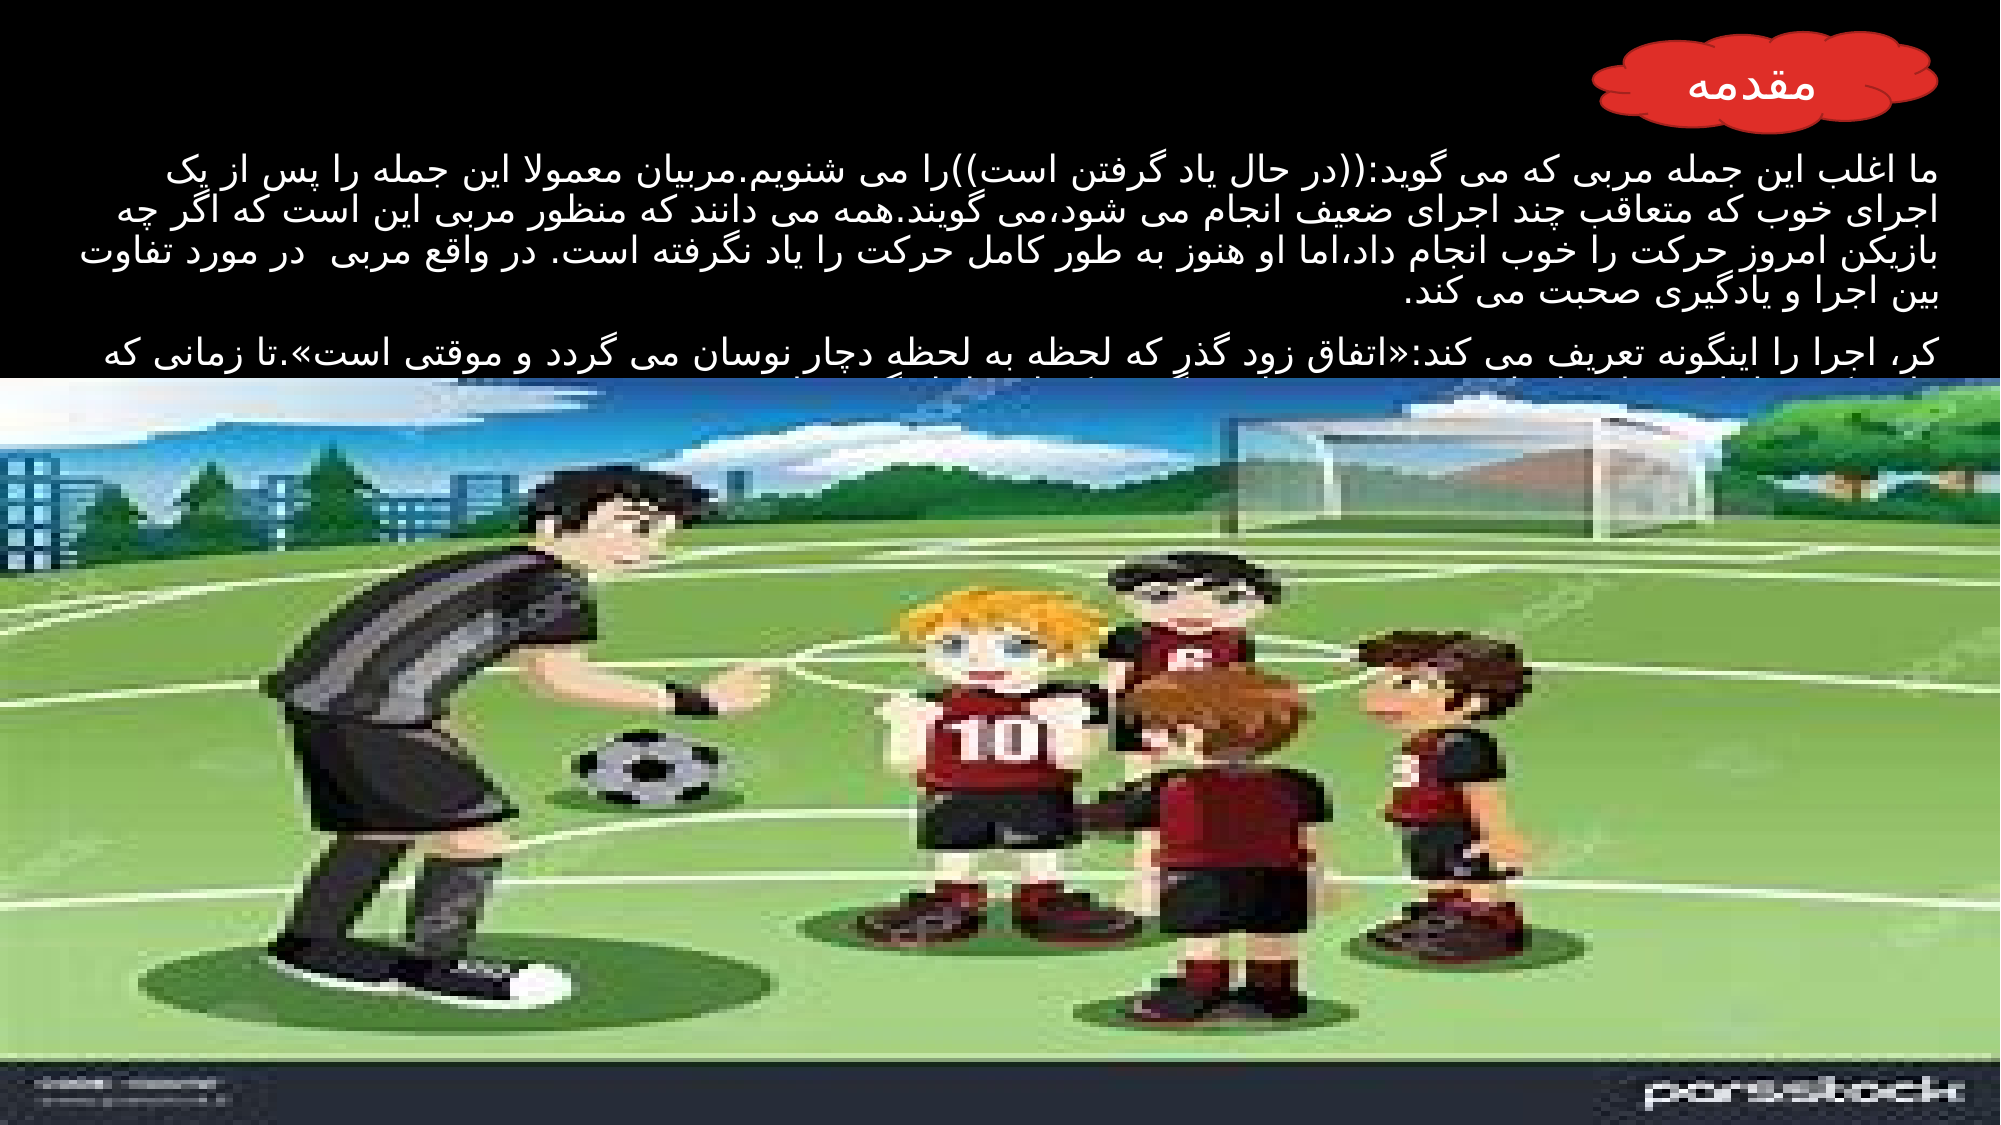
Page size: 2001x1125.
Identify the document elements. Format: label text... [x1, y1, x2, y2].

picture [0, 377, 2000, 1125]
text_box مقدمه [1591, 30, 1939, 135]
list ما اغلب این جمله مربی که می گوید:((در حال یاد گرفتن است))را می شنویم.مربیان معمولا این جمله را پس از یک اجرای خوب که متعاقب چند اجرای ضعیف انجام می شود،می گویند.همه می دانند که منظور مربی این است که اگر چه بازیکن امروز حرکت را خوب انجام داد،اما او هنوز به طور کامل حرکت را یاد نگرفته است. در واقع مربی در مورد تفاوت بین اجرا و یادگیری صحبت می کند. کر، اجرا را اینگونه تعریف می کند:«اتفاق زود گذر که لحظه به لحظه دچار نوسان می گردد و موقتی است».تا زمانی که ما حرکتی را با همسانی انجام ندهیم،نمی توانیم بگوییم که ان را یاد گرفته ایم. [44, 31, 1957, 377]
